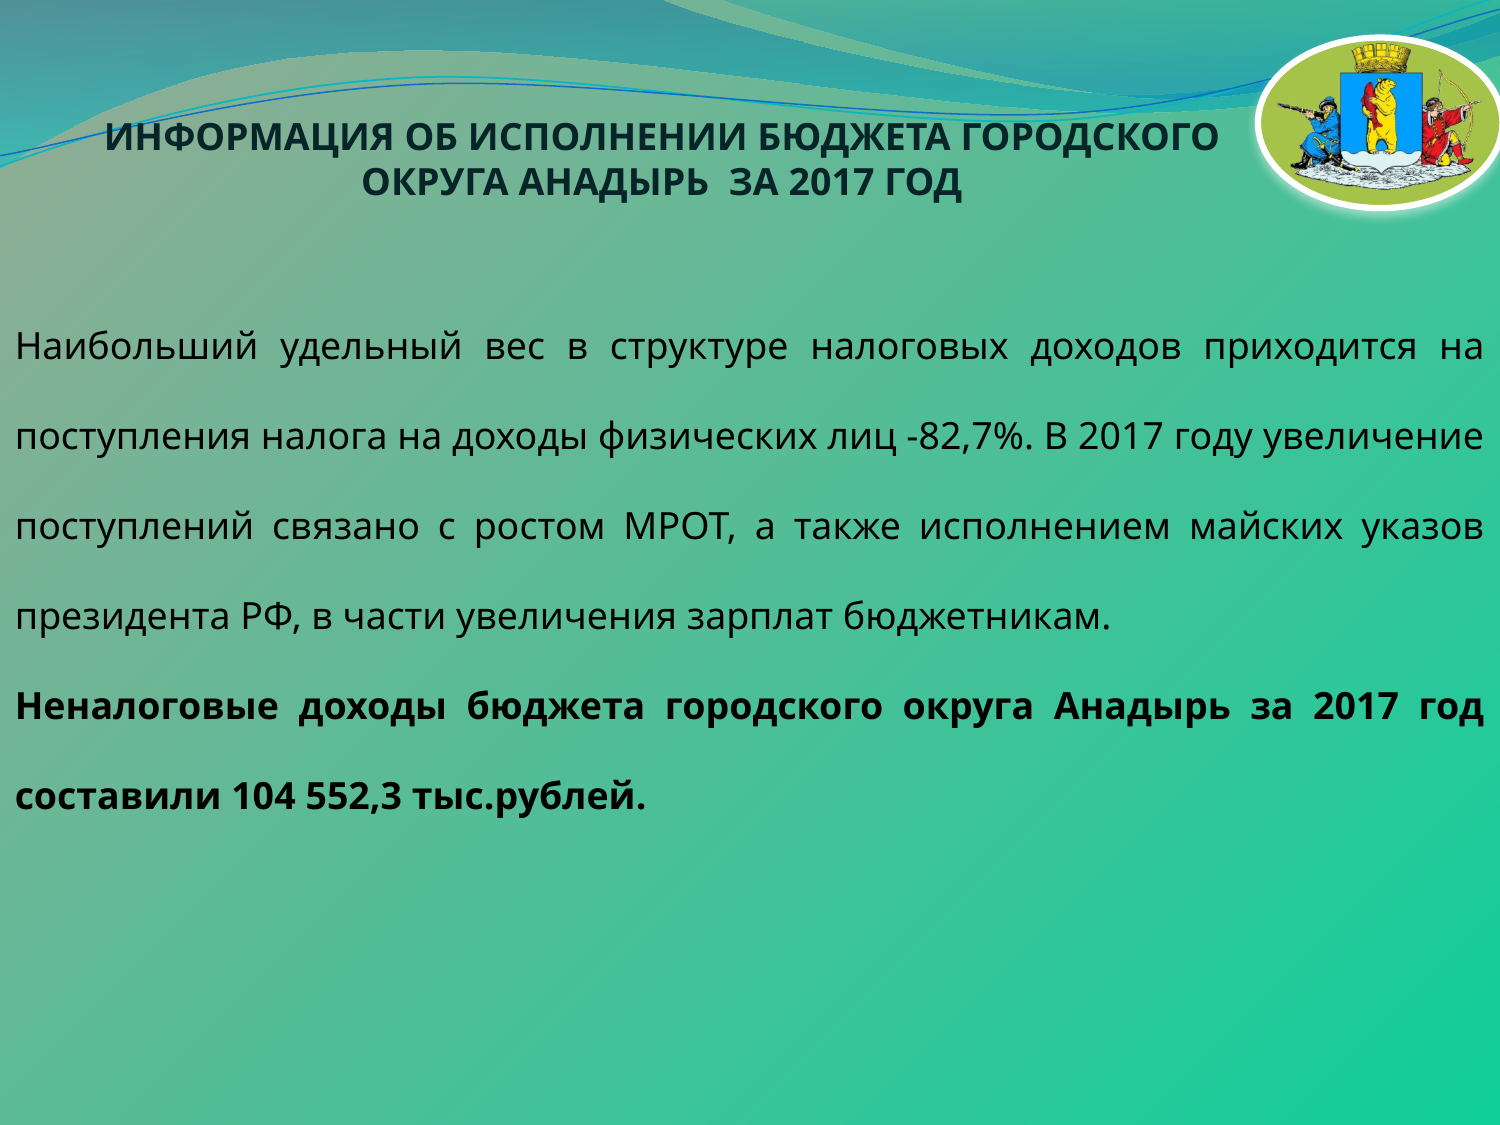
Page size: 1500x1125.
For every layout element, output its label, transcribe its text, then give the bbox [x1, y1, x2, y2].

text_box Наибольший удельный вес в структуре налоговых доходов приходится на поступления налога на доходы физических лиц -82,7%. В 2017 году увеличение поступлений связано с ростом МРОТ, а также исполнением майских указов президента РФ, в части увеличения зарплат бюджетникам. Неналоговые доходы бюджета городского округа Анадырь за 2017 год составили 104 552,3 тыс.рублей. [0, 269, 1500, 825]
text_box Информация об исполнении бюджета городского округа Анадырь за 2017 год [82, 105, 1243, 211]
text_box [1254, 83, 1268, 163]
picture [1275, 41, 1487, 191]
text_box [1493, 84, 1500, 162]
text_box [1330, 204, 1430, 212]
text_box [1336, 34, 1425, 40]
